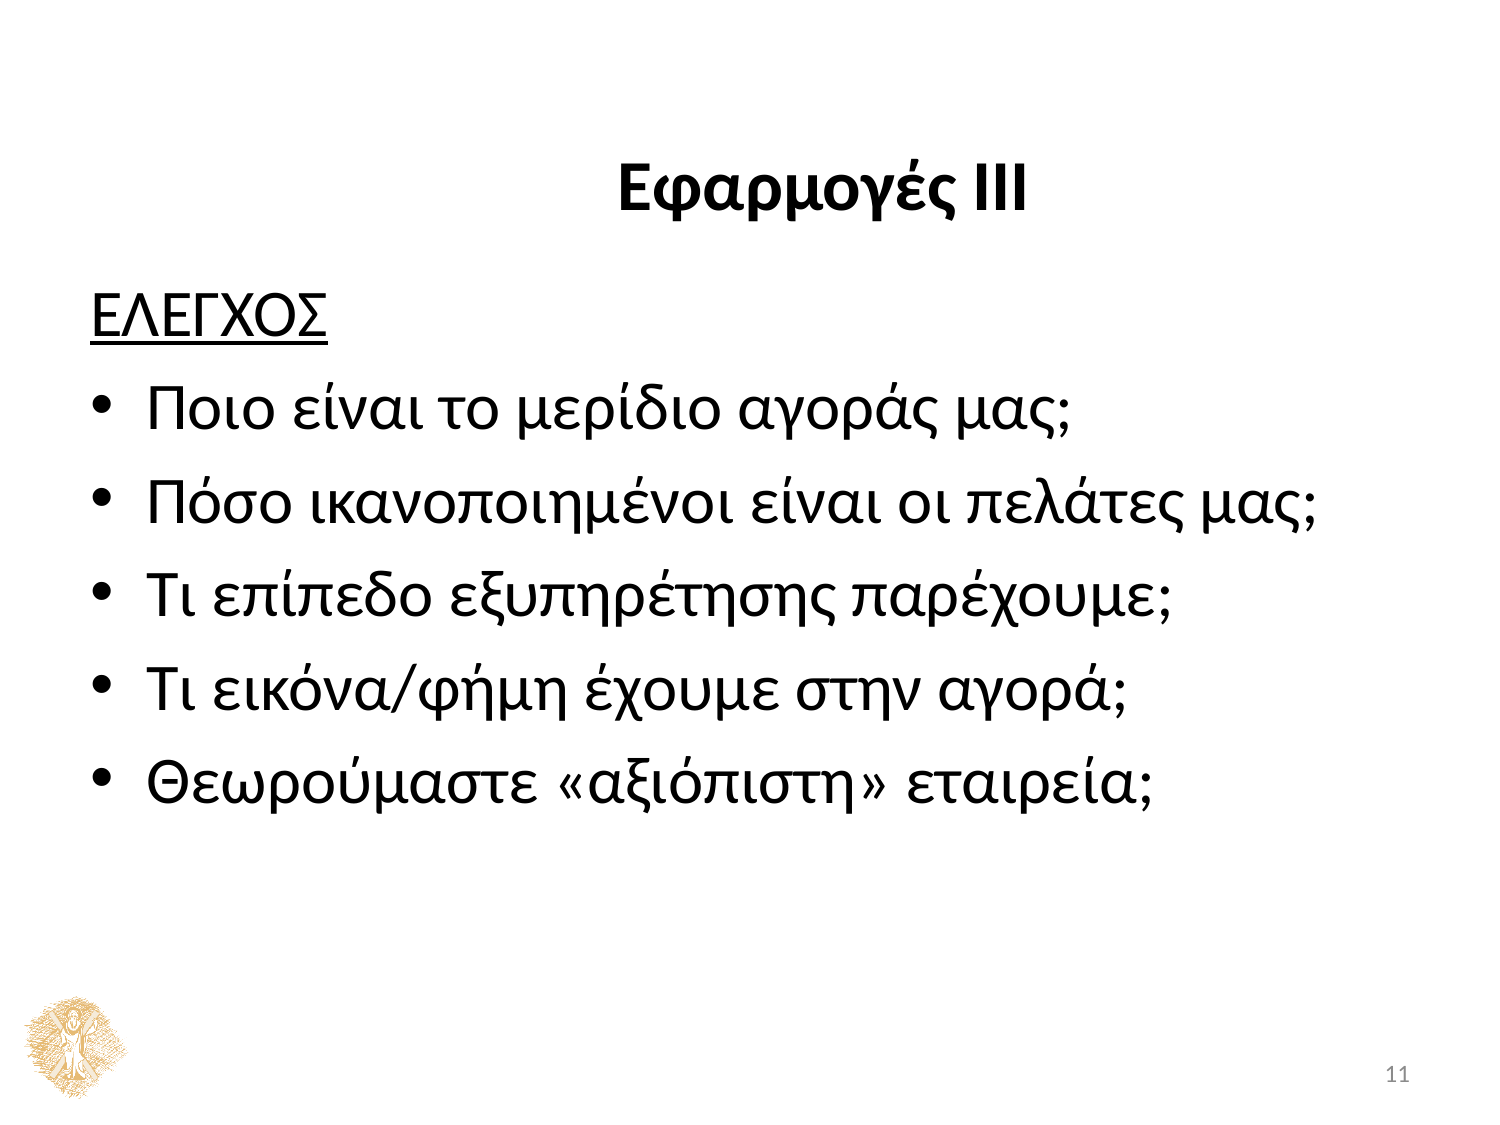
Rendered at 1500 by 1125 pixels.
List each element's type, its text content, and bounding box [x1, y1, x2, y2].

list ΕΛΕΓΧΟΣ Ποιο είναι το μερίδιο αγοράς μας; Πόσο ικανοποιημένοι είναι οι πελάτες μας; Τι επίπεδο εξυπηρέτησης παρέχουμε; Τι εικόνα/φήμη έχουμε στην αγορά; Θεωρούμαστε «αξιόπιστη» εταιρεία; [75, 262, 1425, 1005]
picture [17, 986, 137, 1103]
slide_number 11 [1074, 1042, 1425, 1103]
title Εφαρμογές ΙΙΙ [75, 45, 1425, 233]
